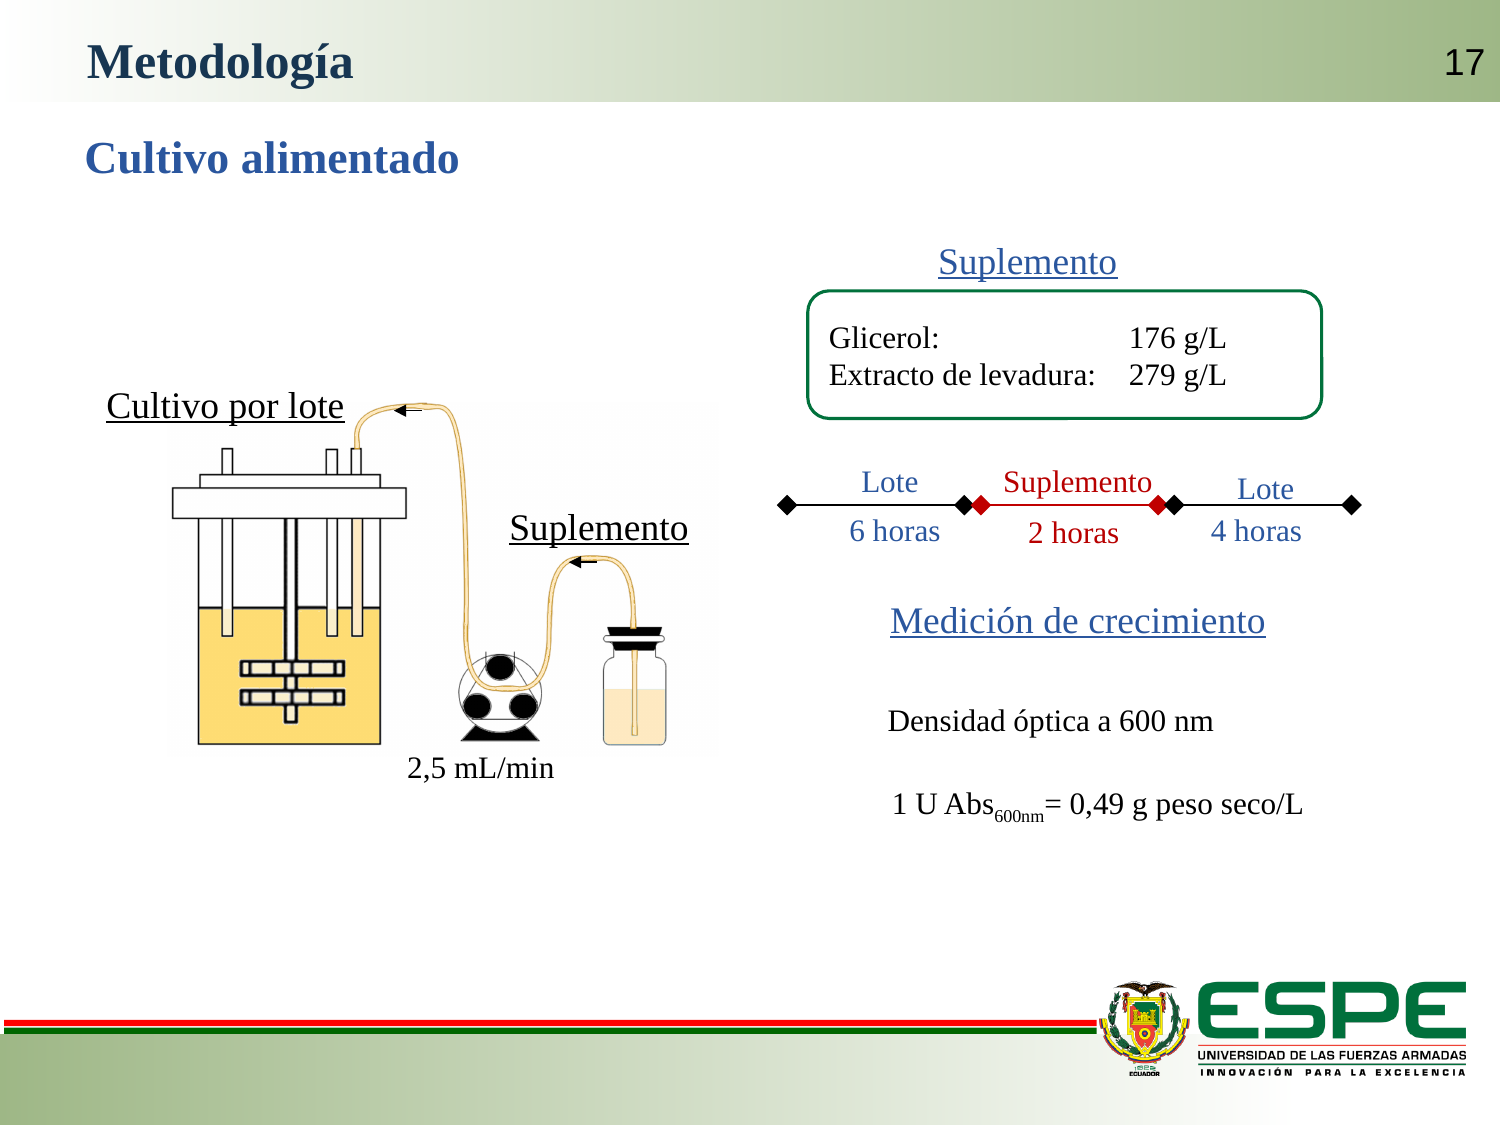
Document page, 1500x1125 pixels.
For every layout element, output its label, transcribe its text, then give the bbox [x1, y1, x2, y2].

text_box 6 horas [807, 502, 983, 555]
text_box Lote [831, 453, 948, 504]
text_box Cultivo por lote [67, 373, 384, 434]
picture [1099, 981, 1466, 1076]
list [167, 402, 719, 757]
text_box Lote [1207, 460, 1324, 504]
text_box 2,5 mL/min [392, 765, 616, 792]
text_box Suplemento [847, 229, 1209, 290]
text_box Cultivo alimentado [69, 120, 476, 190]
text_box 4 horas [1169, 506, 1344, 555]
text_box Medición de crecimiento [848, 588, 1308, 649]
text_box Glicerol: 176 g/L Extracto de levadura: 279 g/L [805, 288, 1324, 421]
text_box Suplemento [968, 453, 1188, 506]
text_box 1 U Abs600nm= 0,49 g peso seco/L [821, 733, 1422, 834]
text_box 2 horas [986, 506, 1162, 558]
text_box Densidad óptica a 600 nm [817, 655, 1323, 745]
text_box 17 [1429, 30, 1500, 91]
text_box Metodología [72, 21, 1086, 96]
